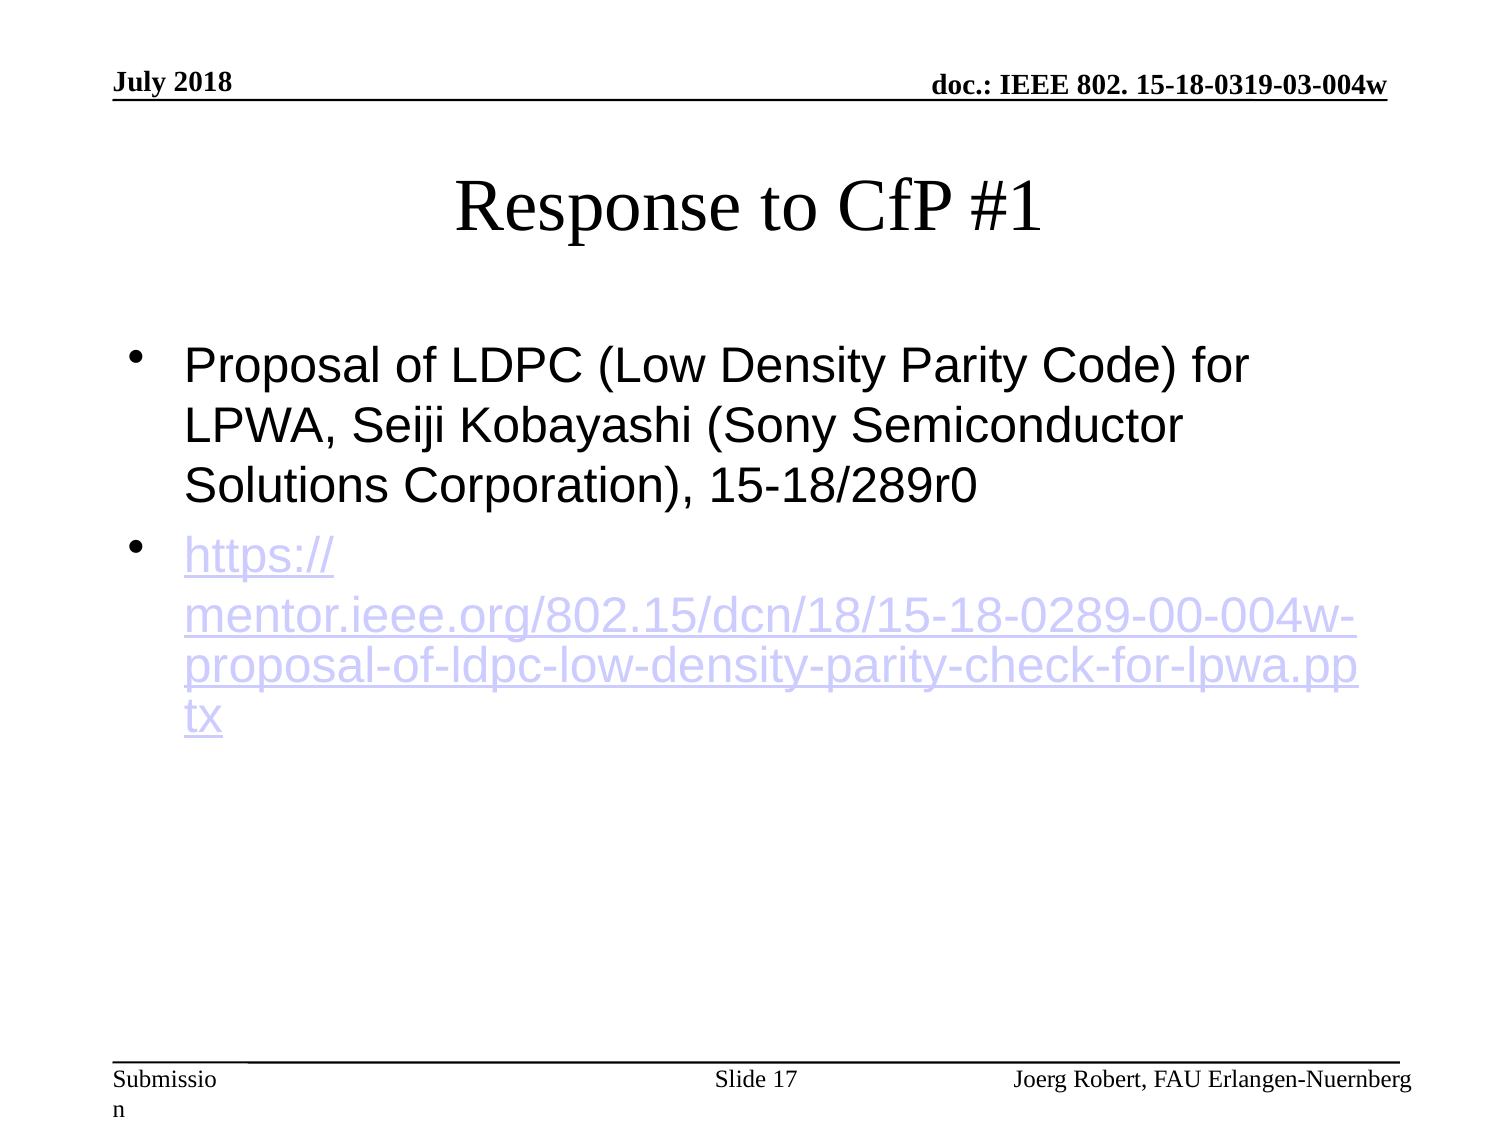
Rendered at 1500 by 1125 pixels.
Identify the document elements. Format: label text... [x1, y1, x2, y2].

footer Joerg Robert, FAU Erlangen-Nuernberg [900, 1062, 1413, 1093]
slide_number Slide 17 [712, 1062, 800, 1093]
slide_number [112, 62, 375, 98]
title Response to CfP #1 [112, 112, 1388, 288]
list Proposal of LDPC (Low Density Parity Code) for LPWA, Seiji Kobayashi (Sony Semiconductor Solutions Corporation), 15-18/289r0 https://mentor.ieee.org/802.15/dcn/18/15-18-0289-00-004w-proposal-of-ldpc-low-density-parity-check-for-lpwa.pptx [112, 324, 1388, 1000]
